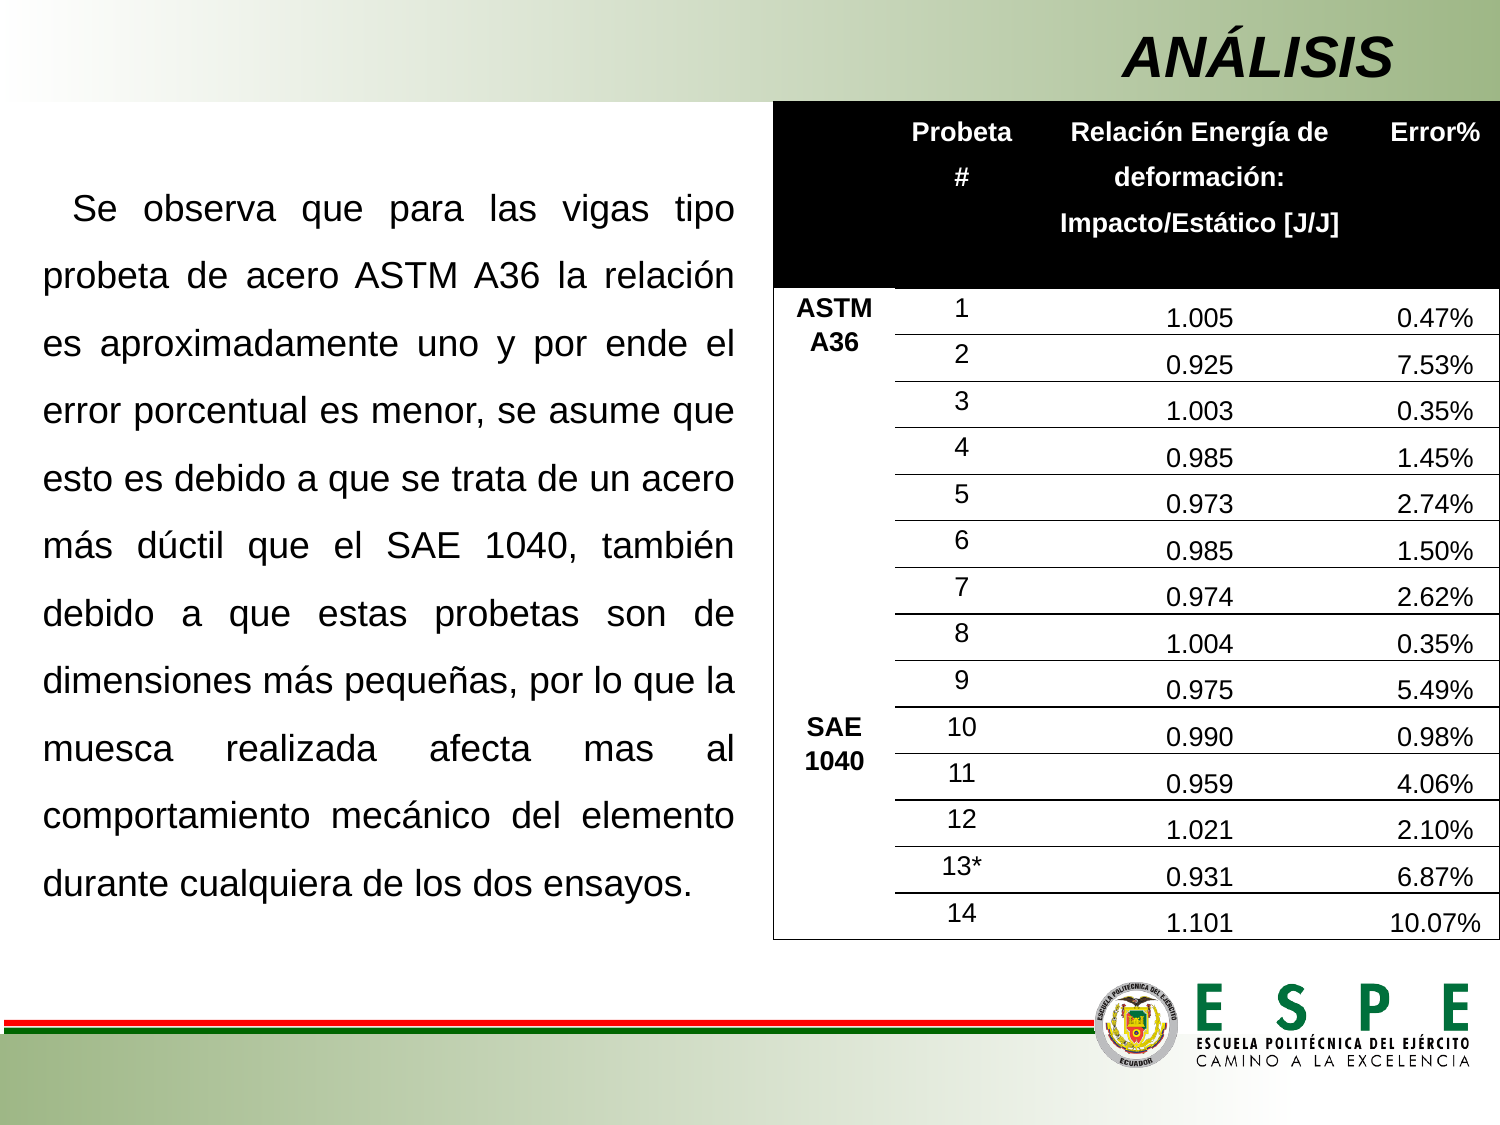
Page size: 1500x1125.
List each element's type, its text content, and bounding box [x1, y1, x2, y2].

text_box ANÁLISIS [74, 11, 1425, 1020]
text_box Se observa que para las vigas tipo probeta de acero ASTM A36 la relación es aproximadamente uno y por ende el error porcentual es menor, se asume que esto es debido a que se trata de un acero más dúctil que el SAE 1040, también debido a que estas probetas son de dimensiones más pequeñas, por lo que la muesca realizada afecta mas al comportamiento mecánico del elemento durante cualquiera de los dos ensayos. [27, 153, 750, 911]
table_cell 5.49% [1371, 661, 1499, 706]
table_cell 7 [895, 568, 1028, 613]
table_cell SAE 1040 [774, 707, 895, 939]
table_cell 0.973 [1028, 475, 1371, 520]
table_cell 0.990 [1028, 708, 1371, 753]
table_cell 1.45% [1371, 428, 1499, 474]
table_header Error% [1371, 102, 1499, 287]
table_cell 1.101 [1028, 894, 1371, 939]
table_cell 4.06% [1371, 754, 1499, 799]
table_cell 3 [895, 382, 1028, 427]
table_cell 0.47% [1371, 289, 1499, 334]
table_cell 2.74% [1371, 475, 1499, 520]
table_cell 0.931 [1028, 847, 1371, 892]
table_cell 0.35% [1371, 382, 1499, 427]
table_cell 1.004 [1028, 615, 1371, 660]
table_cell 0.35% [1371, 615, 1499, 660]
table_cell 1.021 [1028, 801, 1371, 846]
table_cell 8 [895, 615, 1028, 660]
picture [1057, 964, 1500, 1093]
table_cell 9 [895, 661, 1028, 706]
table_cell 0.985 [1028, 428, 1371, 474]
table_cell 1 [895, 289, 1028, 334]
table_header Probeta # [895, 102, 1028, 287]
table_header [774, 102, 895, 288]
table_cell 1.005 [1028, 289, 1371, 334]
table_cell 6.87% [1371, 847, 1499, 892]
table_cell 0.974 [1028, 568, 1371, 613]
table_cell 6 [895, 521, 1028, 567]
table_cell 11 [895, 754, 1028, 799]
table_cell 10 [895, 708, 1028, 753]
table_cell 0.985 [1028, 521, 1371, 567]
table_cell 0.98% [1371, 708, 1499, 753]
table_cell 1.50% [1371, 521, 1499, 567]
table_cell 2 [895, 335, 1028, 381]
table_header Relación Energía de deformación: Impacto/Estático [J/J] [1028, 102, 1371, 287]
table_cell 0.959 [1028, 754, 1371, 799]
table_cell ASTM A36 [774, 288, 895, 707]
table_cell 2.10% [1371, 801, 1499, 846]
table_cell 5 [895, 475, 1028, 520]
table_cell 2.62% [1371, 568, 1499, 613]
table_cell 4 [895, 428, 1028, 474]
table_cell 0.975 [1028, 661, 1371, 706]
table_cell 10.07% [1371, 894, 1499, 939]
table_cell 7.53% [1371, 335, 1499, 381]
table_cell 0.925 [1028, 335, 1371, 381]
table_cell 13* [895, 847, 1028, 892]
table_cell 1.003 [1028, 382, 1371, 427]
table_cell 12 [895, 801, 1028, 846]
table_cell 14 [895, 894, 1028, 939]
